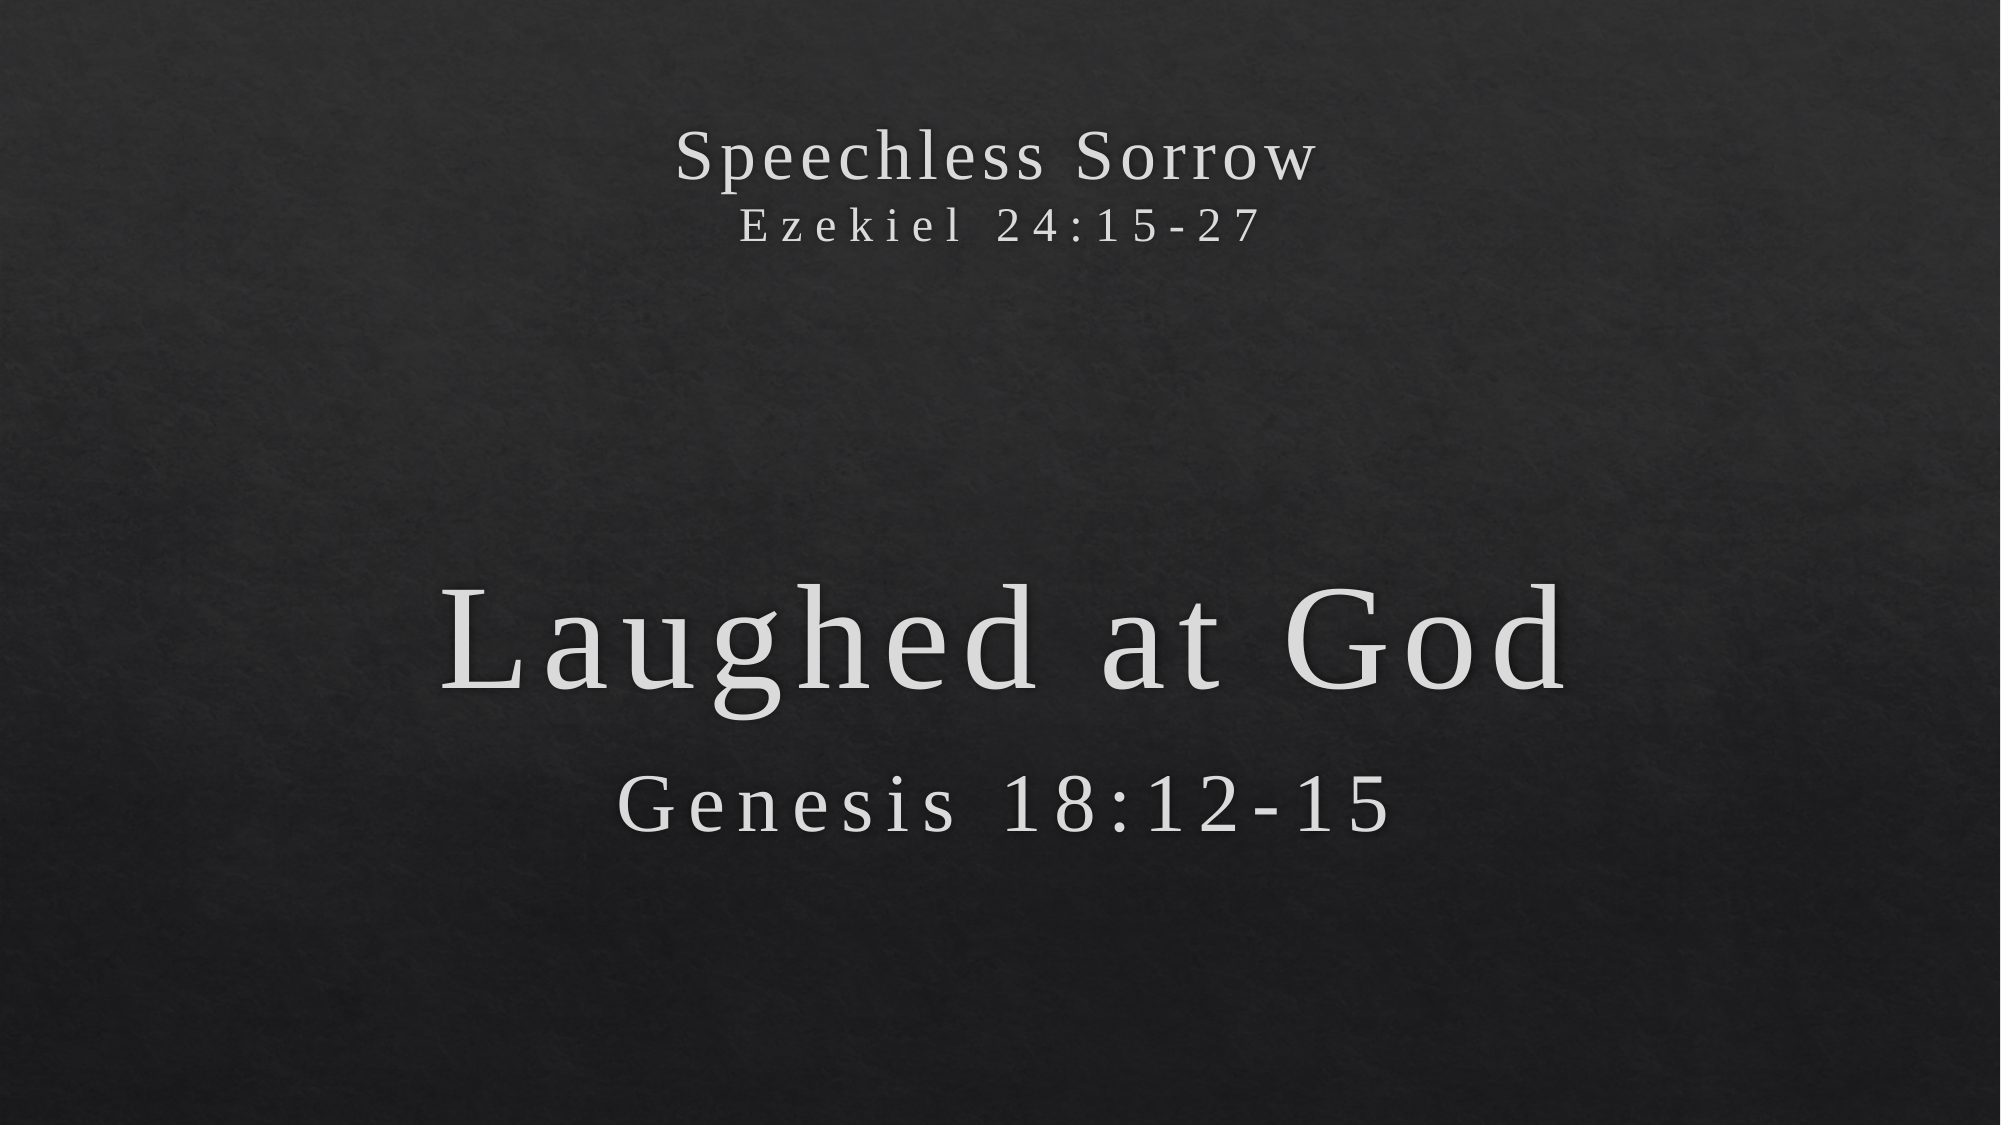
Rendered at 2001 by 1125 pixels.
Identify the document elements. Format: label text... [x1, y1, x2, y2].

title Speechless Sorrow Ezekiel 24:15-27 [149, 99, 1849, 260]
list Laughed at God Genesis 18:12-15 [150, 531, 1850, 958]
